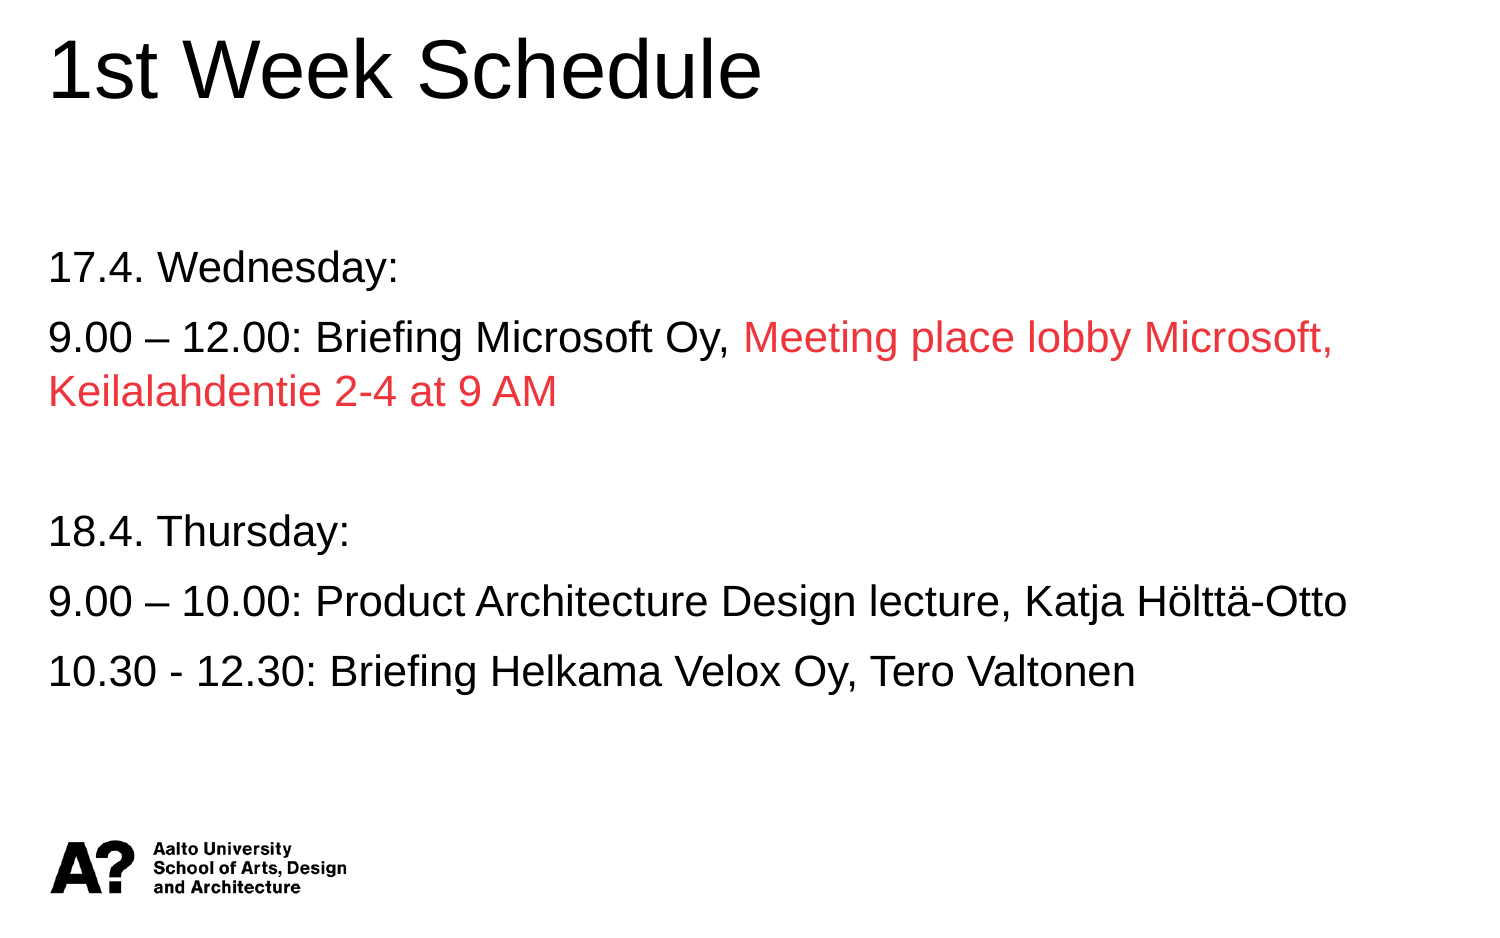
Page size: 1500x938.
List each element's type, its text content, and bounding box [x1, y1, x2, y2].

picture [48, 837, 351, 897]
list 1st Week Schedule [47, 31, 1442, 206]
list 17.4. Wednesday: 9.00 – 12.00: Briefing Microsoft Oy, Meeting place lobby Microsoft, Keilalahdentie 2-4 at 9 AM 18.4. Thursday: 9.00 – 10.00: Product Architecture Design lecture, Katja Hölttä-Otto 10.30 - 12.30: Briefing Helkama Velox Oy, Tero Valtonen [47, 237, 1442, 666]
